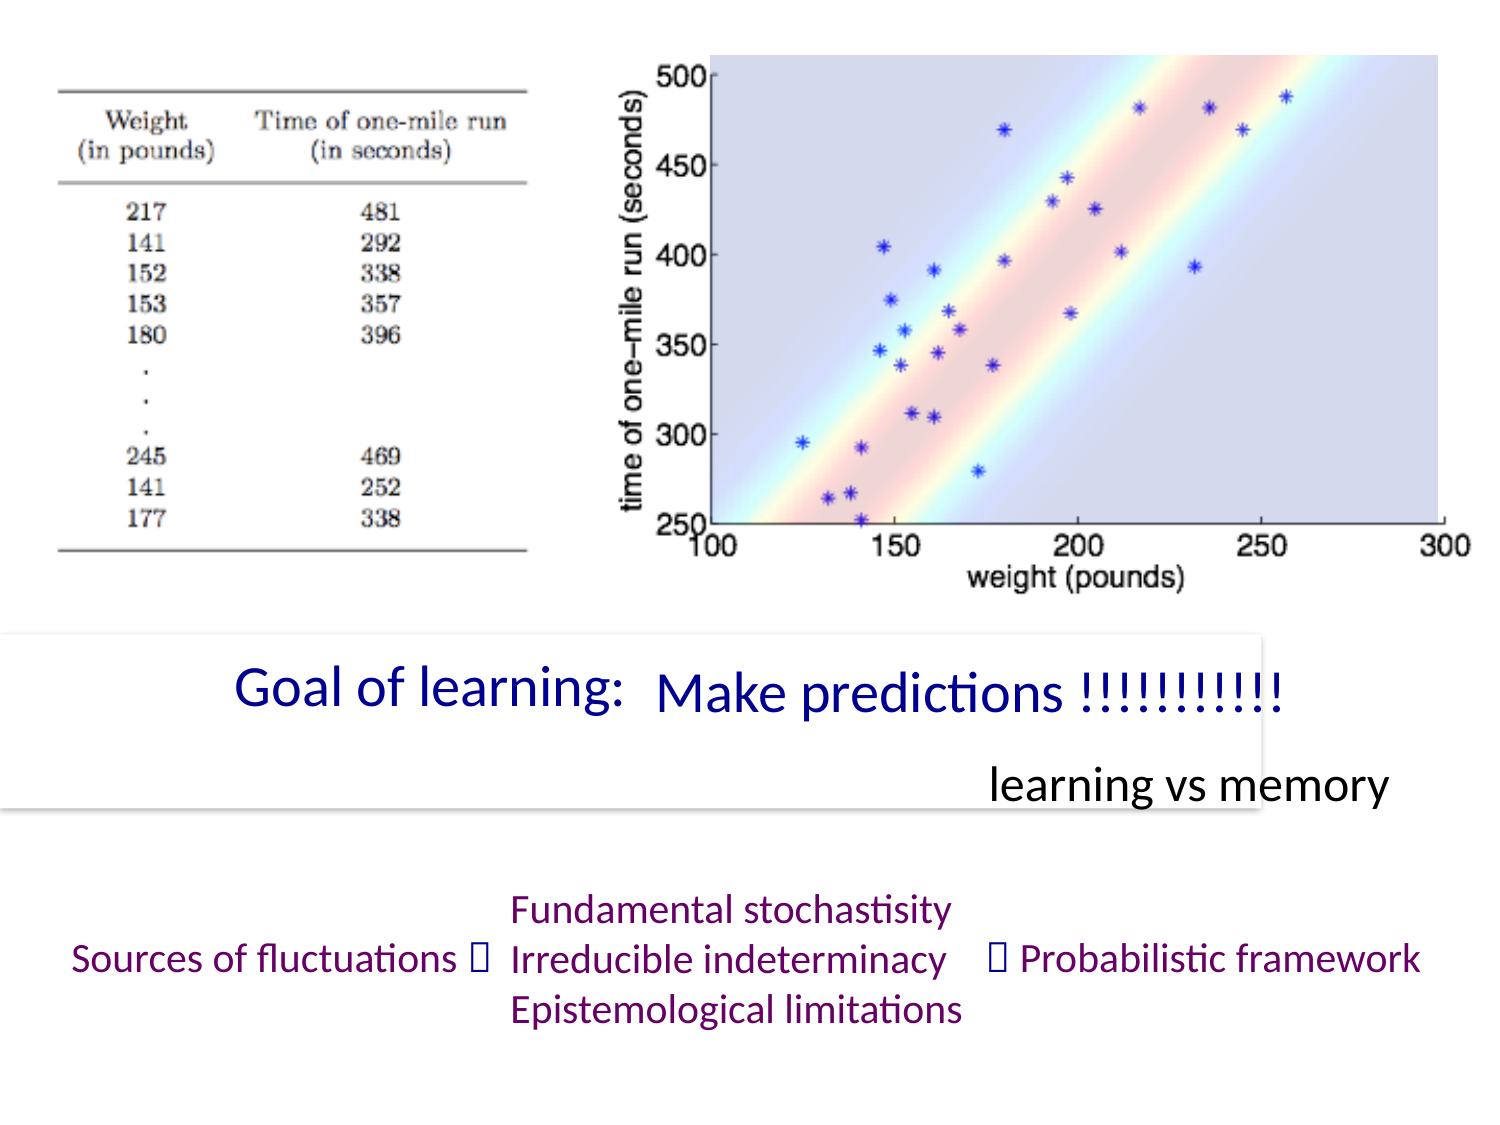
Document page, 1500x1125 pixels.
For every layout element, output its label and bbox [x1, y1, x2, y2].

picture [0, 29, 1488, 809]
text_box [636, 646, 1408, 820]
text_box [46, 873, 1448, 1041]
